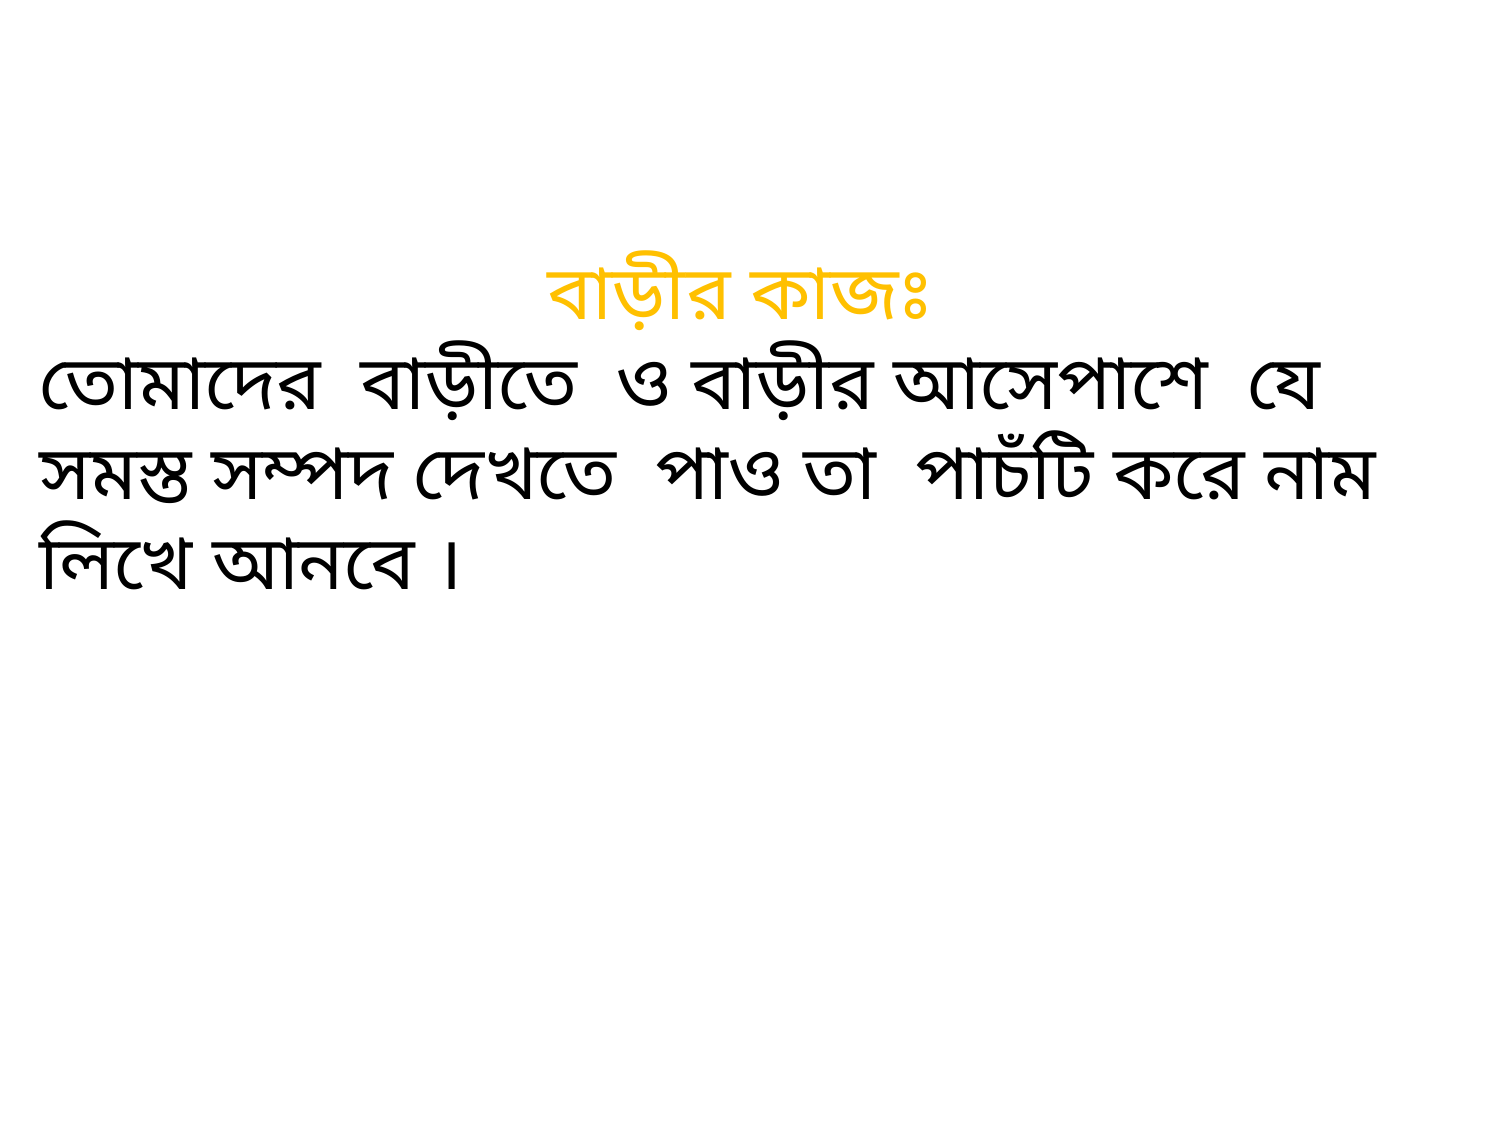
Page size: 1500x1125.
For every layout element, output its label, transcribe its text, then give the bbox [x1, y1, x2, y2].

text_box বাড়ীর কাজঃ তোমাদের বাড়ীতে ও বাড়ীর আসেপাশে যে সমস্ত সম্পদ দেখতে পাও তা পাচঁটি করে নাম লিখে আনবে । [24, 237, 1475, 613]
